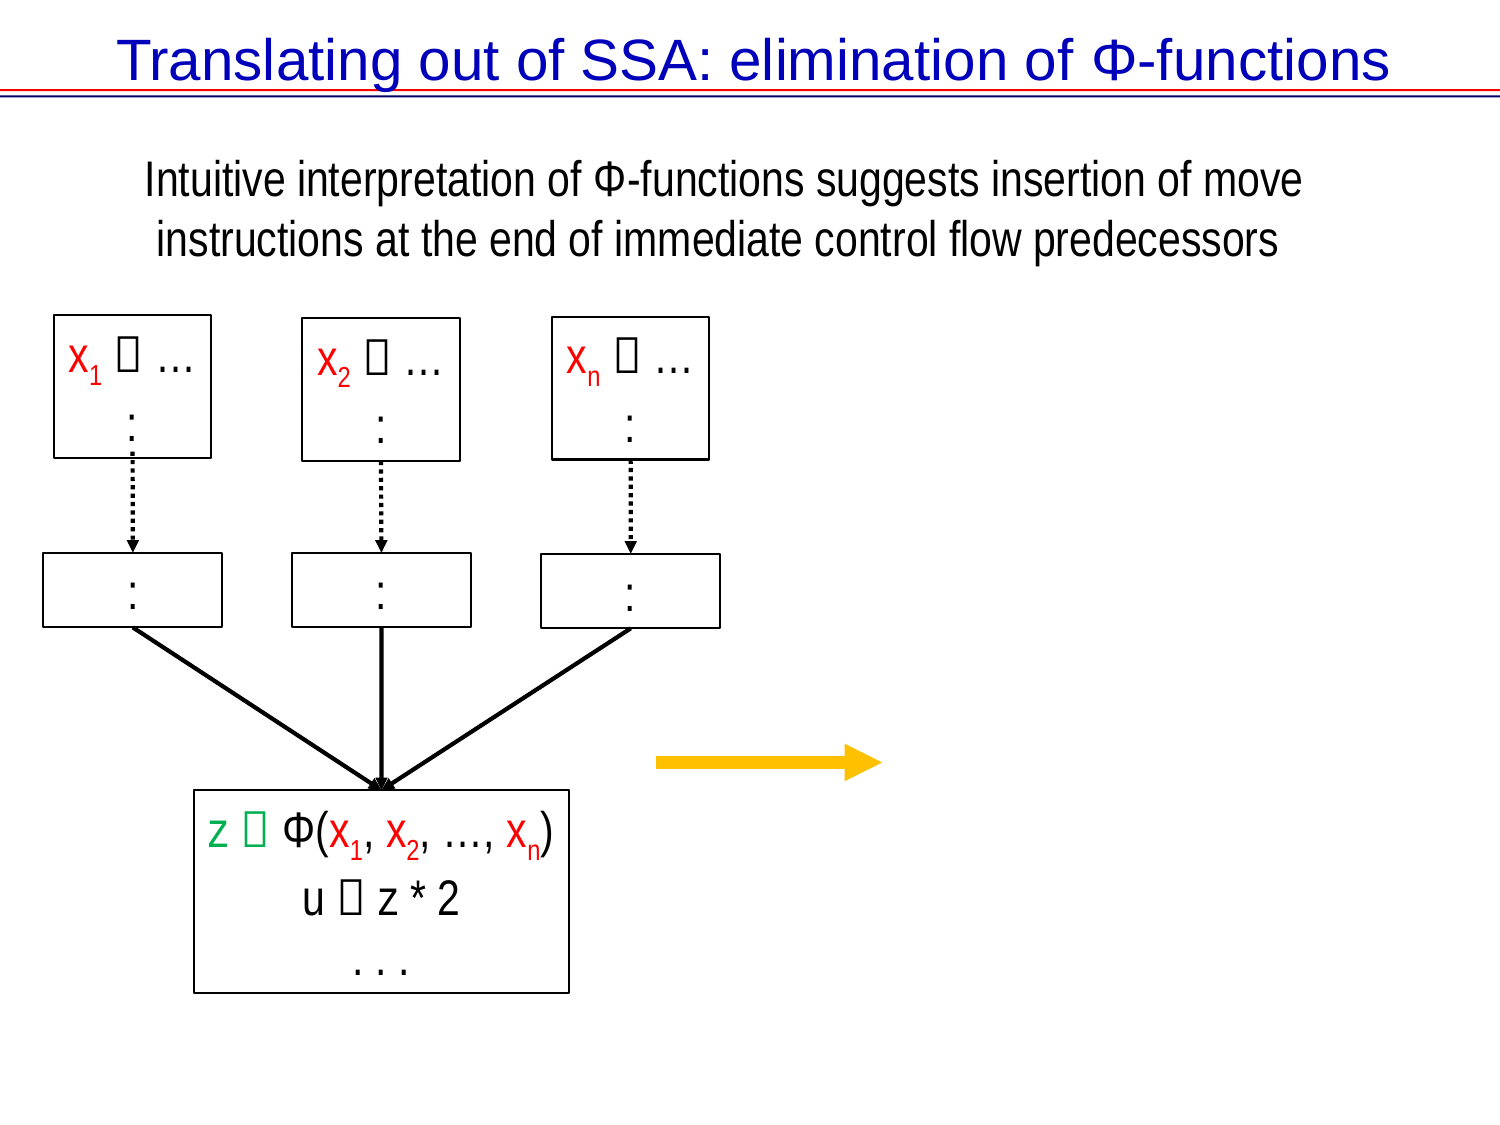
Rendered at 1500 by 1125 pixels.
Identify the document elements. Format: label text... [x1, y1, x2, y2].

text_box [42, 315, 722, 988]
text_box Intuitive interpretation of Φ-functions suggests insertion of move instructions at the end of immediate control flow predecessors [103, 139, 1346, 275]
text_box Translating out of SSA: elimination of Φ-functions [101, 14, 1438, 100]
